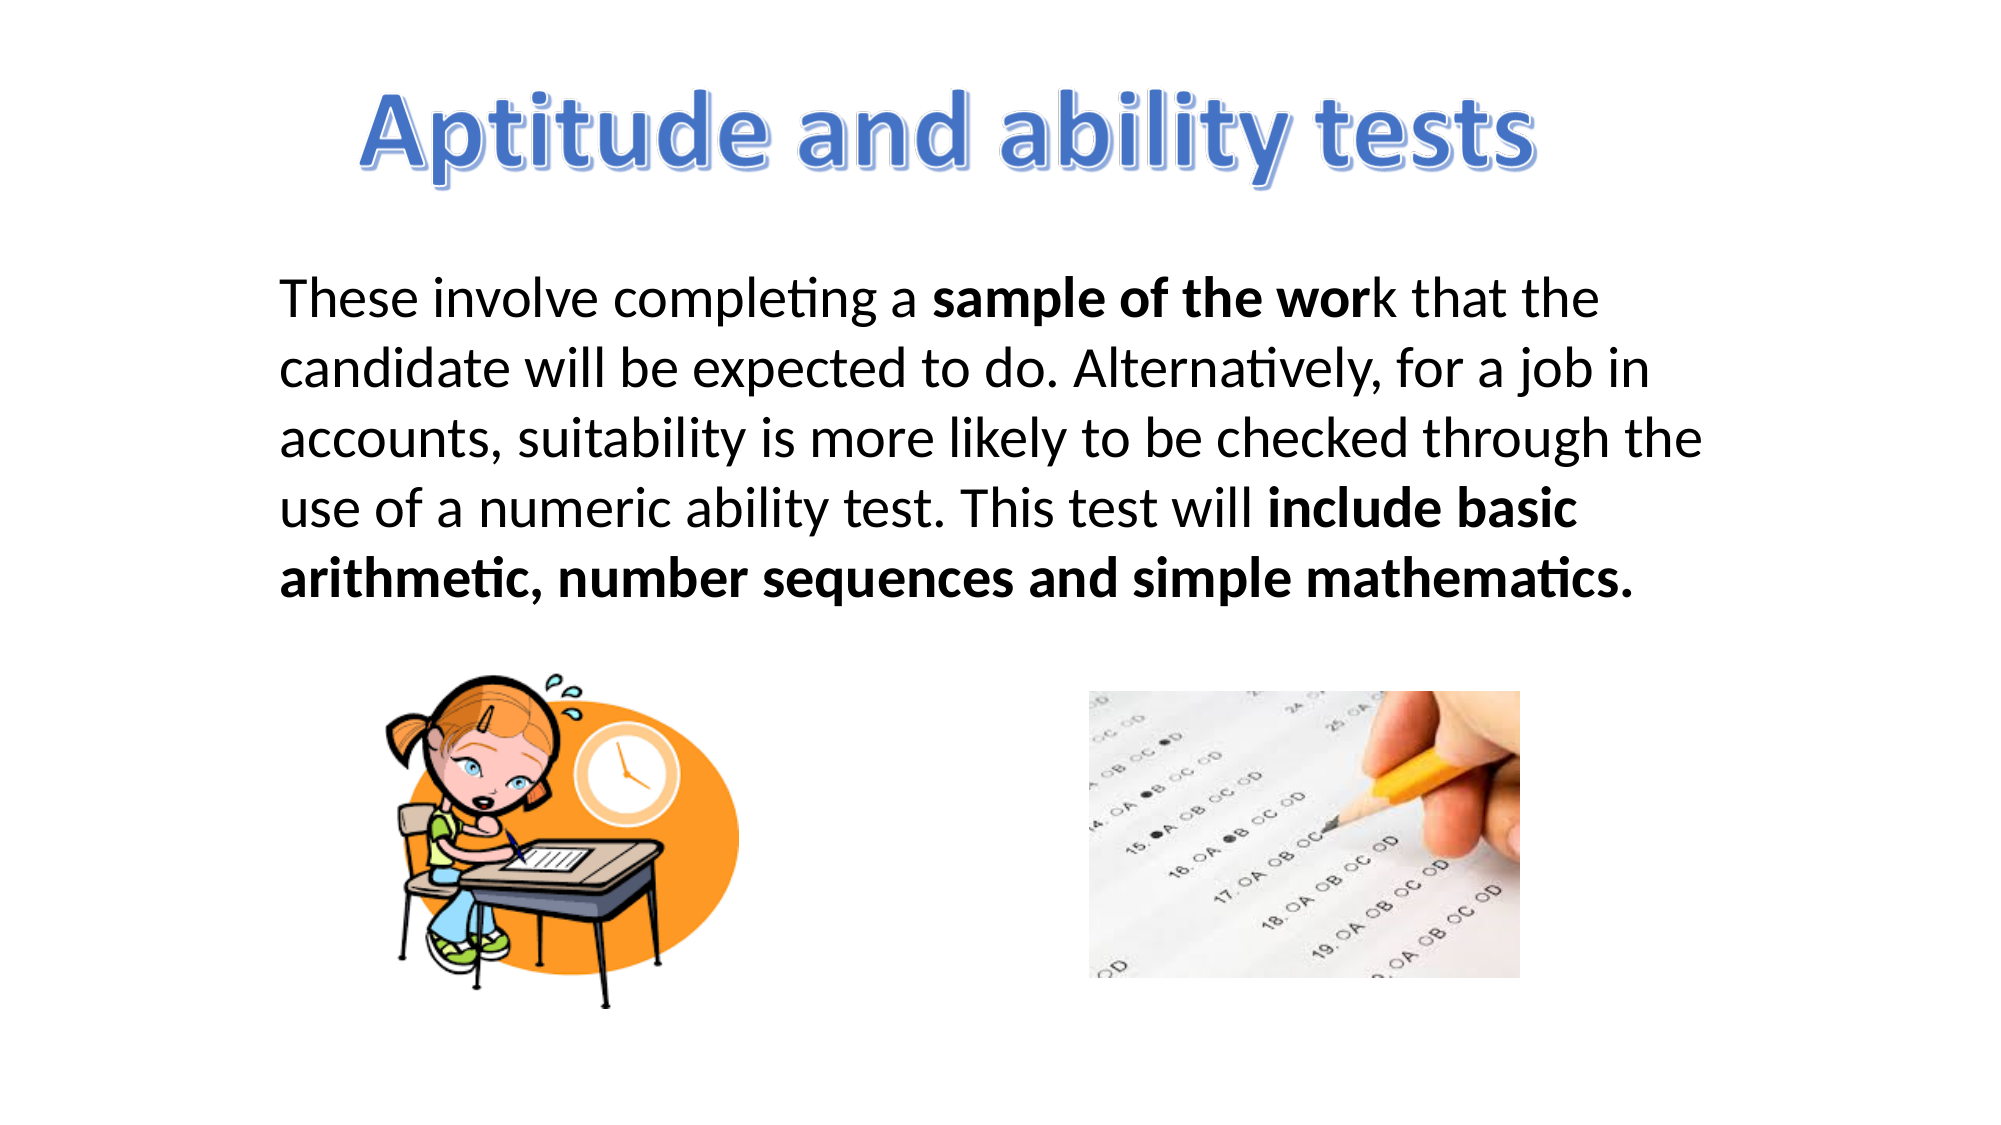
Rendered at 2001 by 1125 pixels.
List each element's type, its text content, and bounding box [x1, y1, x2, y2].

picture [1089, 691, 1520, 978]
picture [385, 660, 739, 1009]
picture [357, 87, 1539, 193]
text_box These involve completing a sample of the work that the candidate will be expected to do. Alternatively, for a job in accounts, suitability is more likely to be checked through the use of a numeric ability test. This test will include basic arithmetic, number sequences and simple mathematics. [264, 181, 1803, 617]
